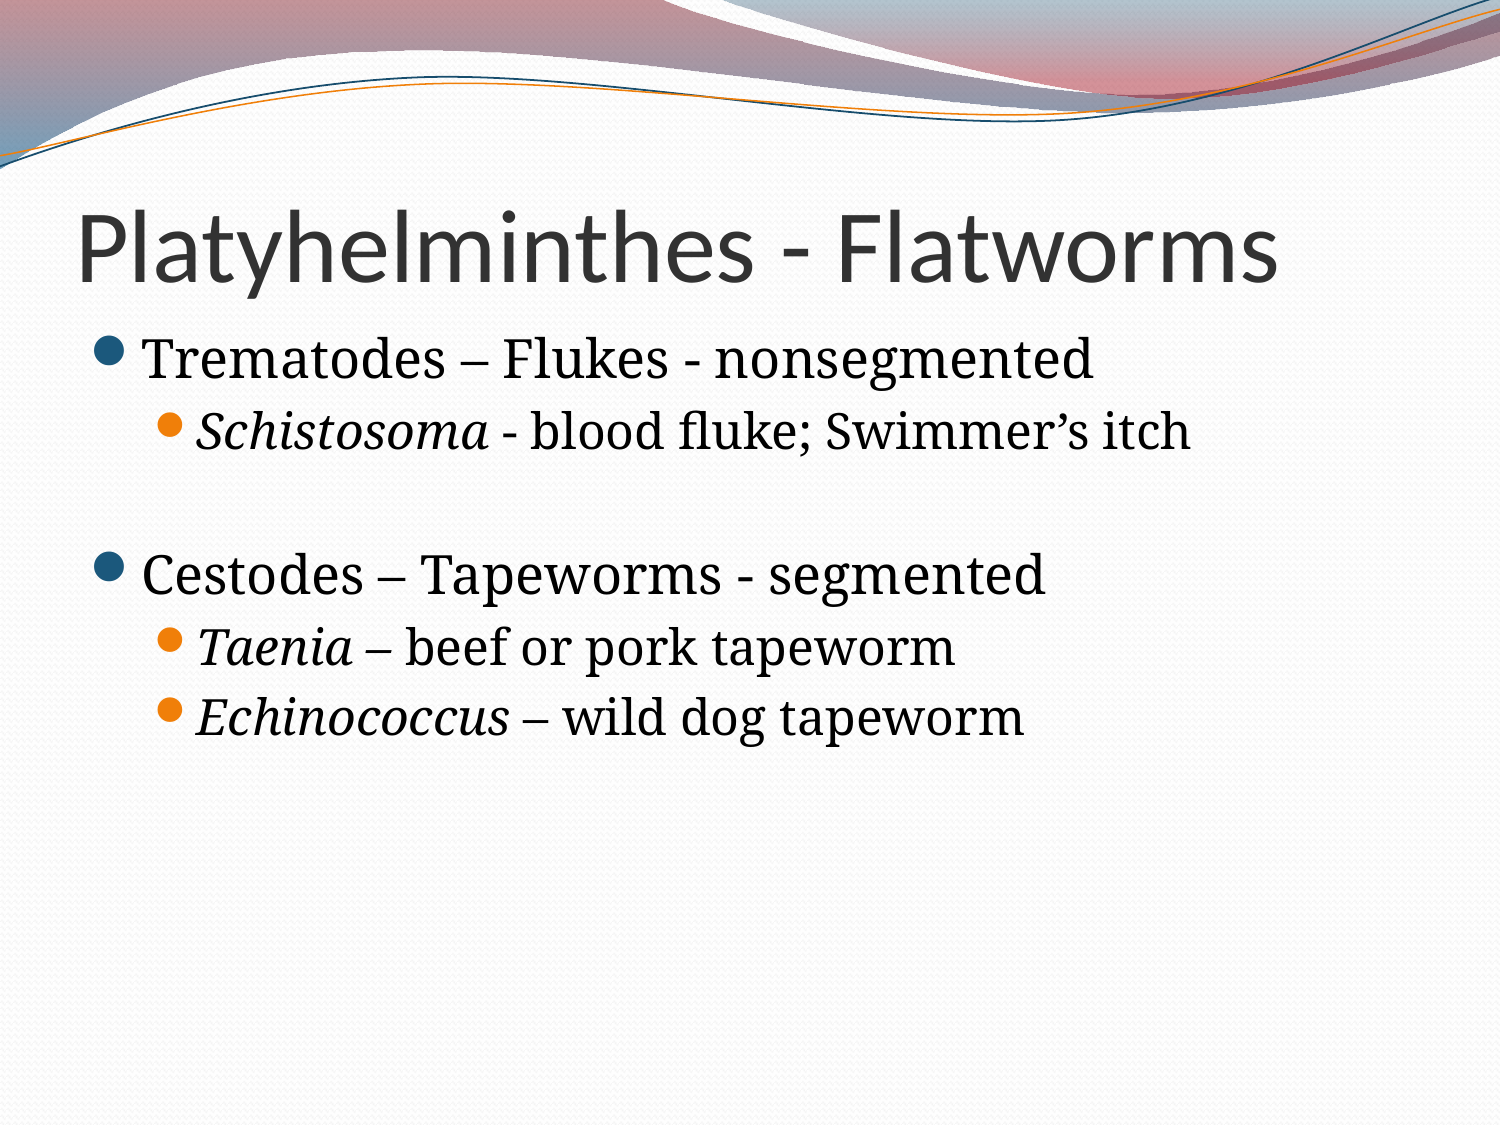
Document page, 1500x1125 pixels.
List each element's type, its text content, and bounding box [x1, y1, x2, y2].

title Platyhelminthes - Flatworms [75, 115, 1425, 303]
list Trematodes – Flukes - nonsegmented Schistosoma - blood fluke; Swimmer’s itch Cestodes – Tapeworms - segmented Taenia – beef or pork tapeworm Echinococcus – wild dog tapeworm [75, 317, 1425, 1038]
